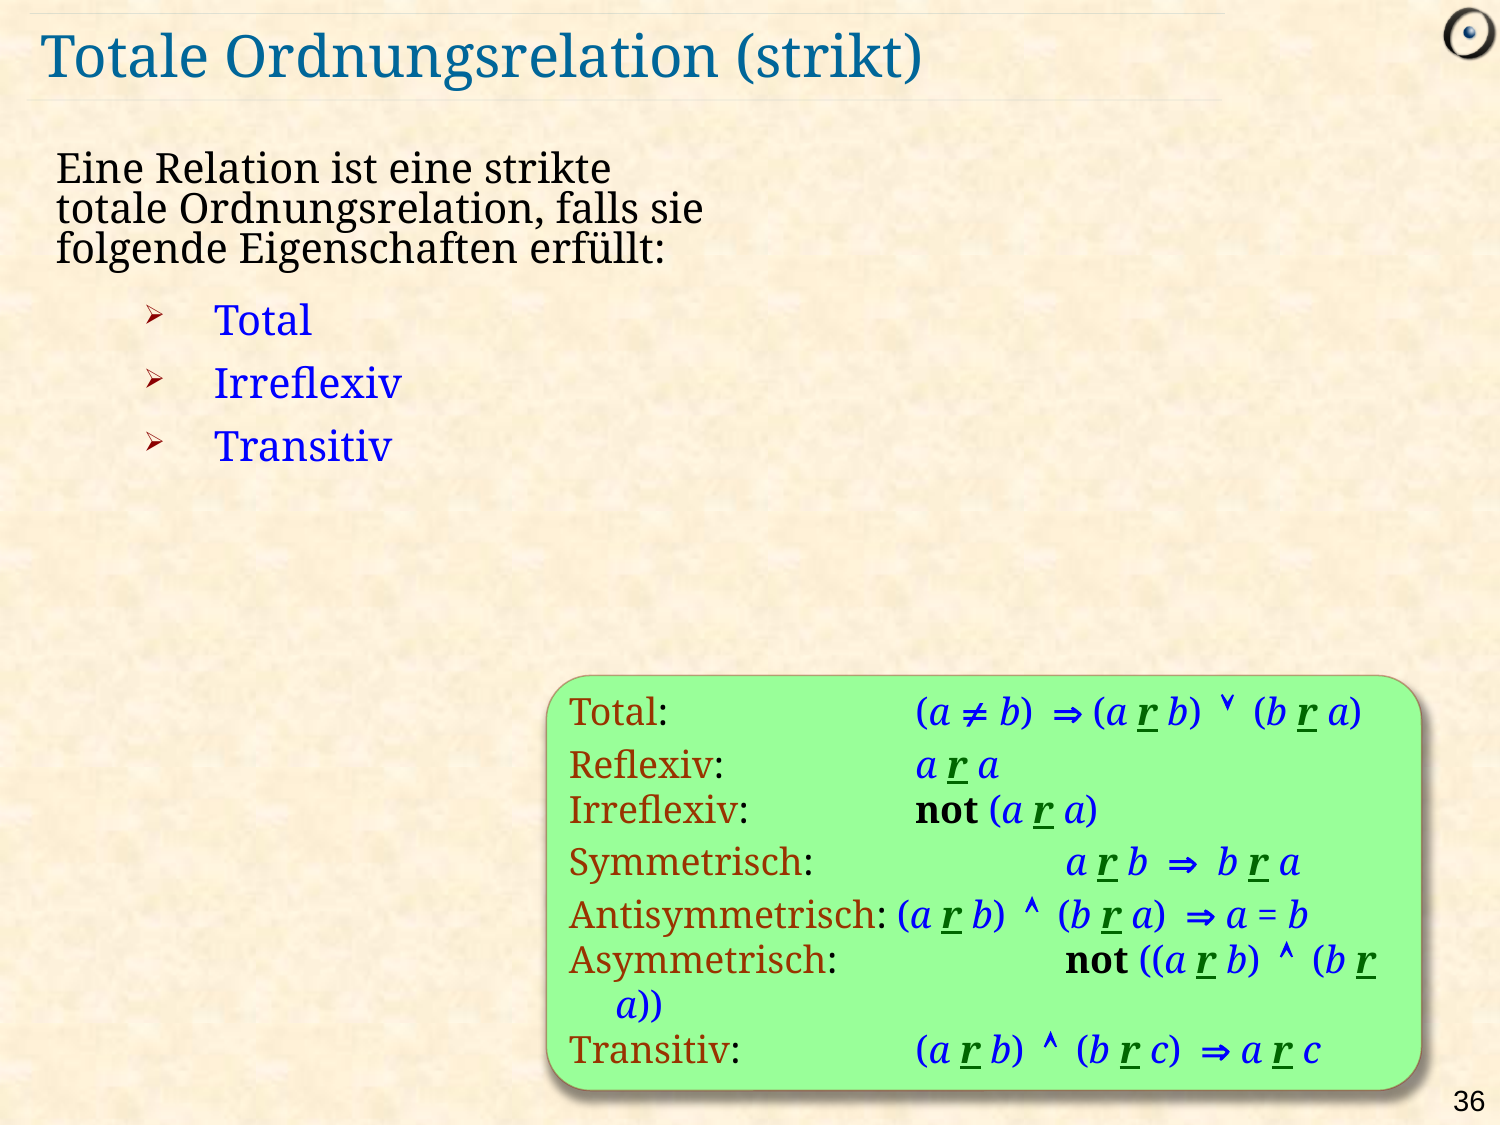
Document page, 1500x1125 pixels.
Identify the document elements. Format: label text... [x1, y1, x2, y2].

picture [0, 0, 1500, 1125]
title Totale Ordnungsrelation (strikt) [40, 18, 1344, 91]
list Eine Relation ist eine strikte totale Ordnungsrelation, falls sie folgende Eigenschaften erfüllt: Total Irreflexiv Transitiv [40, 143, 738, 574]
text_box Total: (a  b)  (a r b)  (b r a) Reflexiv: a r a Irreflexiv: not (a r a) Symmetrisch: a r b  b r a Antisymmetrisch: (a r b)  (b r a)  a = b Asymmetrisch: not ((a r b)  (b r a)) Transitiv: (a r b)  (b r c)  a r c [546, 675, 1422, 1091]
